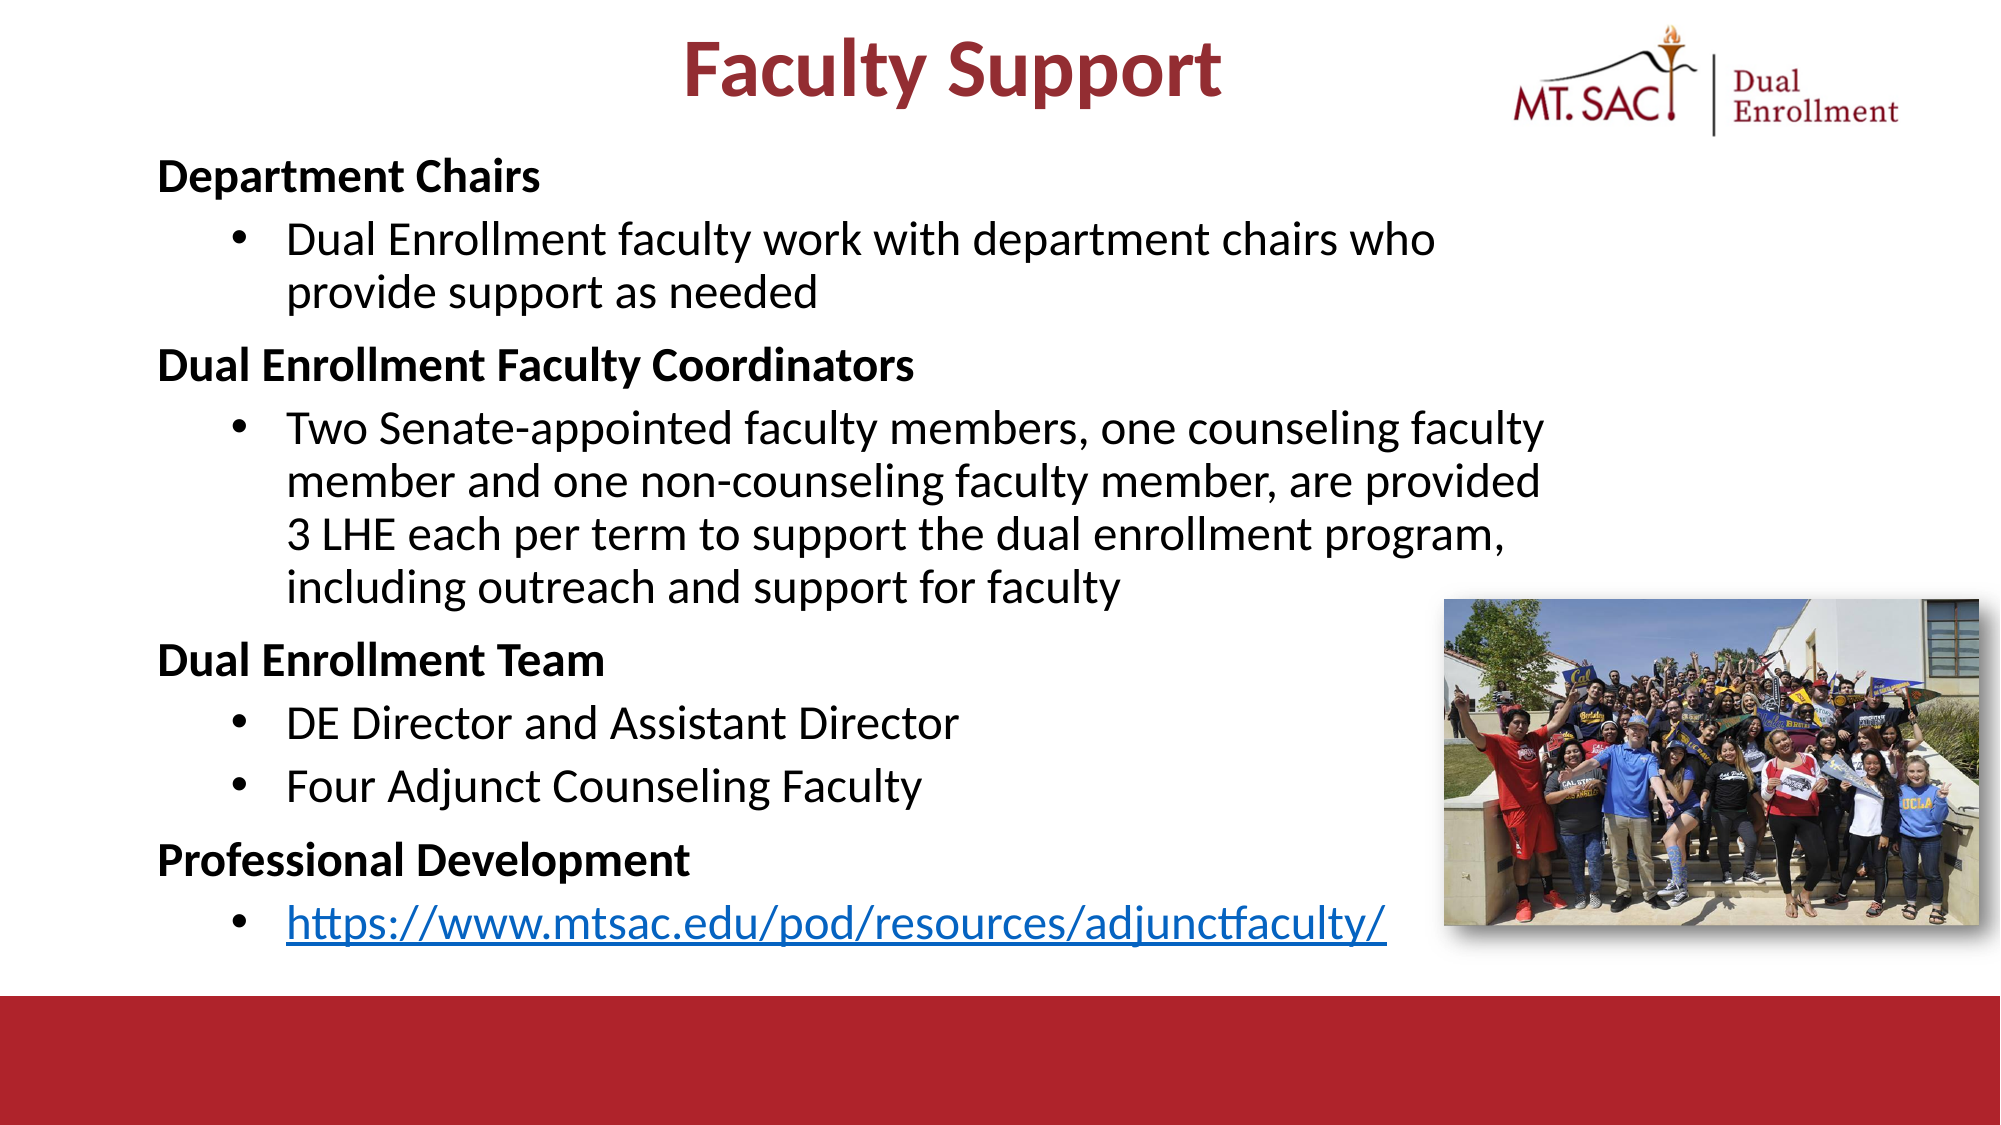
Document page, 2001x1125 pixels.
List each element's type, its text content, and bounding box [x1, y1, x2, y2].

text_box Department Chairs Dual Enrollment faculty work with department chairs who provide support as needed Dual Enrollment Faculty Coordinators Two Senate-appointed faculty members, one counseling faculty member and one non-counseling faculty member, are provided 3 LHE each per term to support the dual enrollment program, including outreach and support for faculty Dual Enrollment Team DE Director and Assistant Director Four Adjunct Counseling Faculty Professional Development https://www.mtsac.edu/pod/resources/adjunctfaculty/ [142, 142, 1582, 958]
picture [1498, 17, 1915, 151]
picture [1420, 577, 2000, 969]
text_box [0, 995, 2000, 1125]
text_box Faculty Support [27, 17, 1498, 122]
